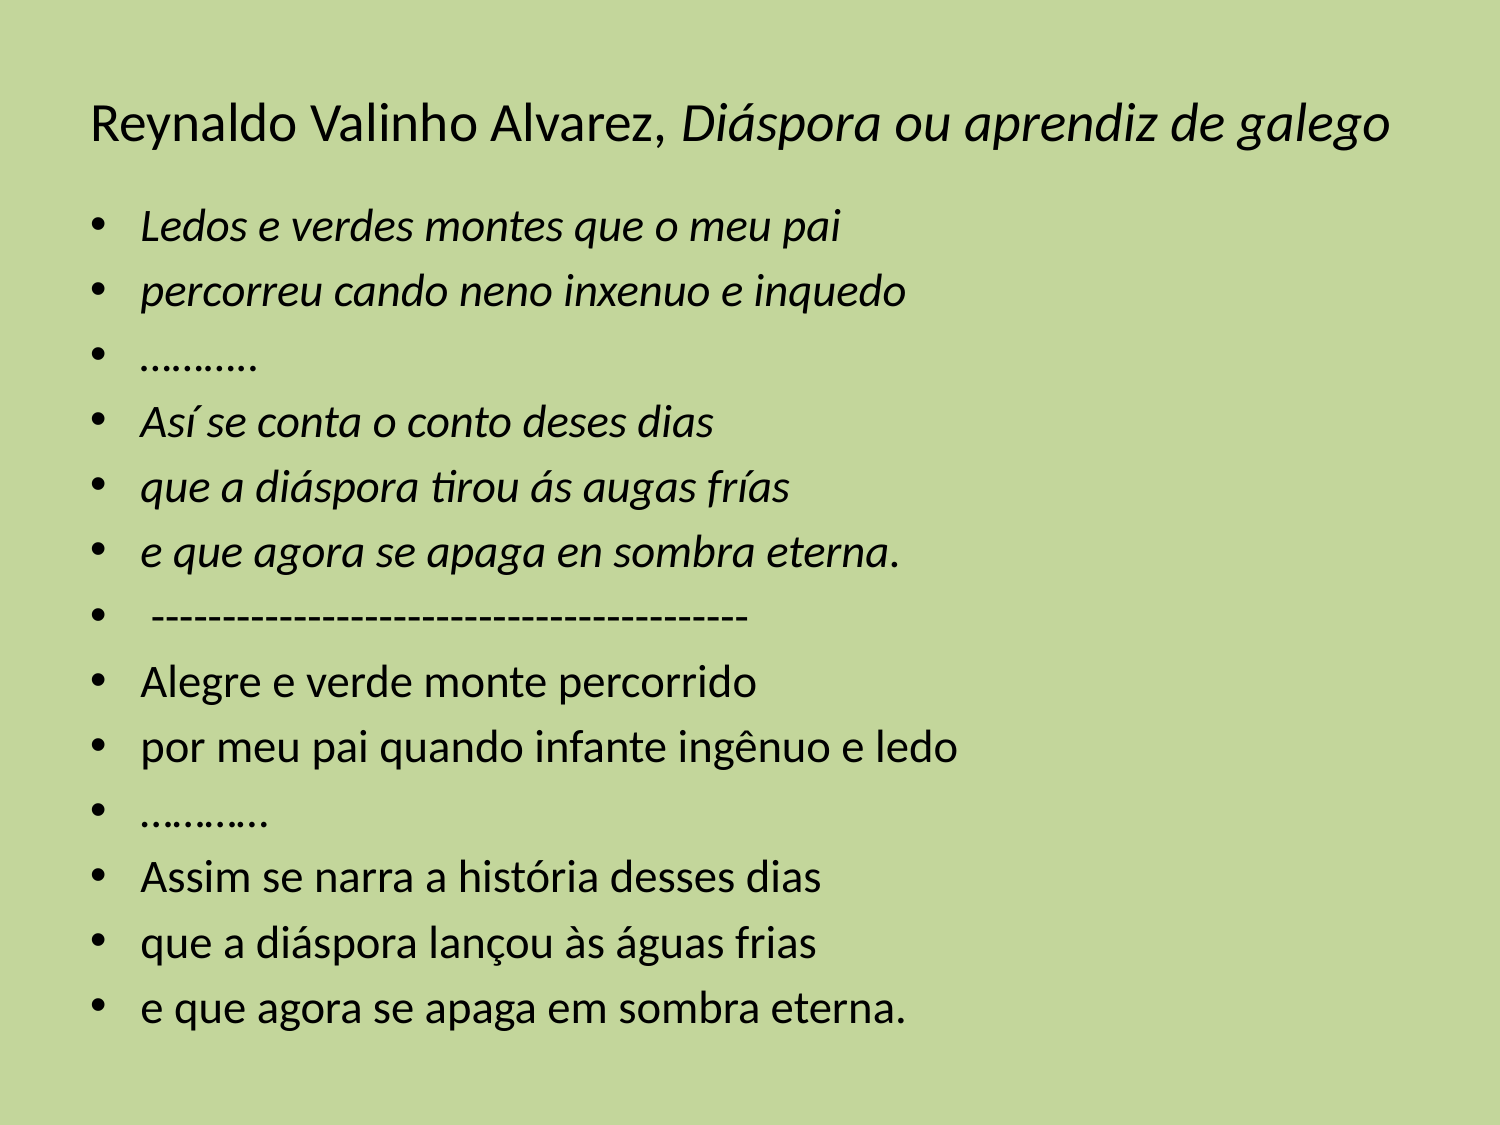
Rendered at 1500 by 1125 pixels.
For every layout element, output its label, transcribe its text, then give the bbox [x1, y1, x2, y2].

list Ledos e verdes montes que o meu pai percorreu cando neno inxenuo e inquedo ……….. Así se conta o conto deses dias que a diáspora tirou ás augas frías e que agora se apaga en sombra eterna. ------------------------------------------ Alegre e verde monte percorrido por meu pai quando infante ingênuo e ledo ………… Assim se narra a história desses dias que a diáspora lançou às águas frias e que agora se apaga em sombra eterna. [75, 187, 1425, 1050]
title Reynaldo Valinho Alvarez, Diáspora ou aprendiz de galego [75, 50, 1425, 187]
